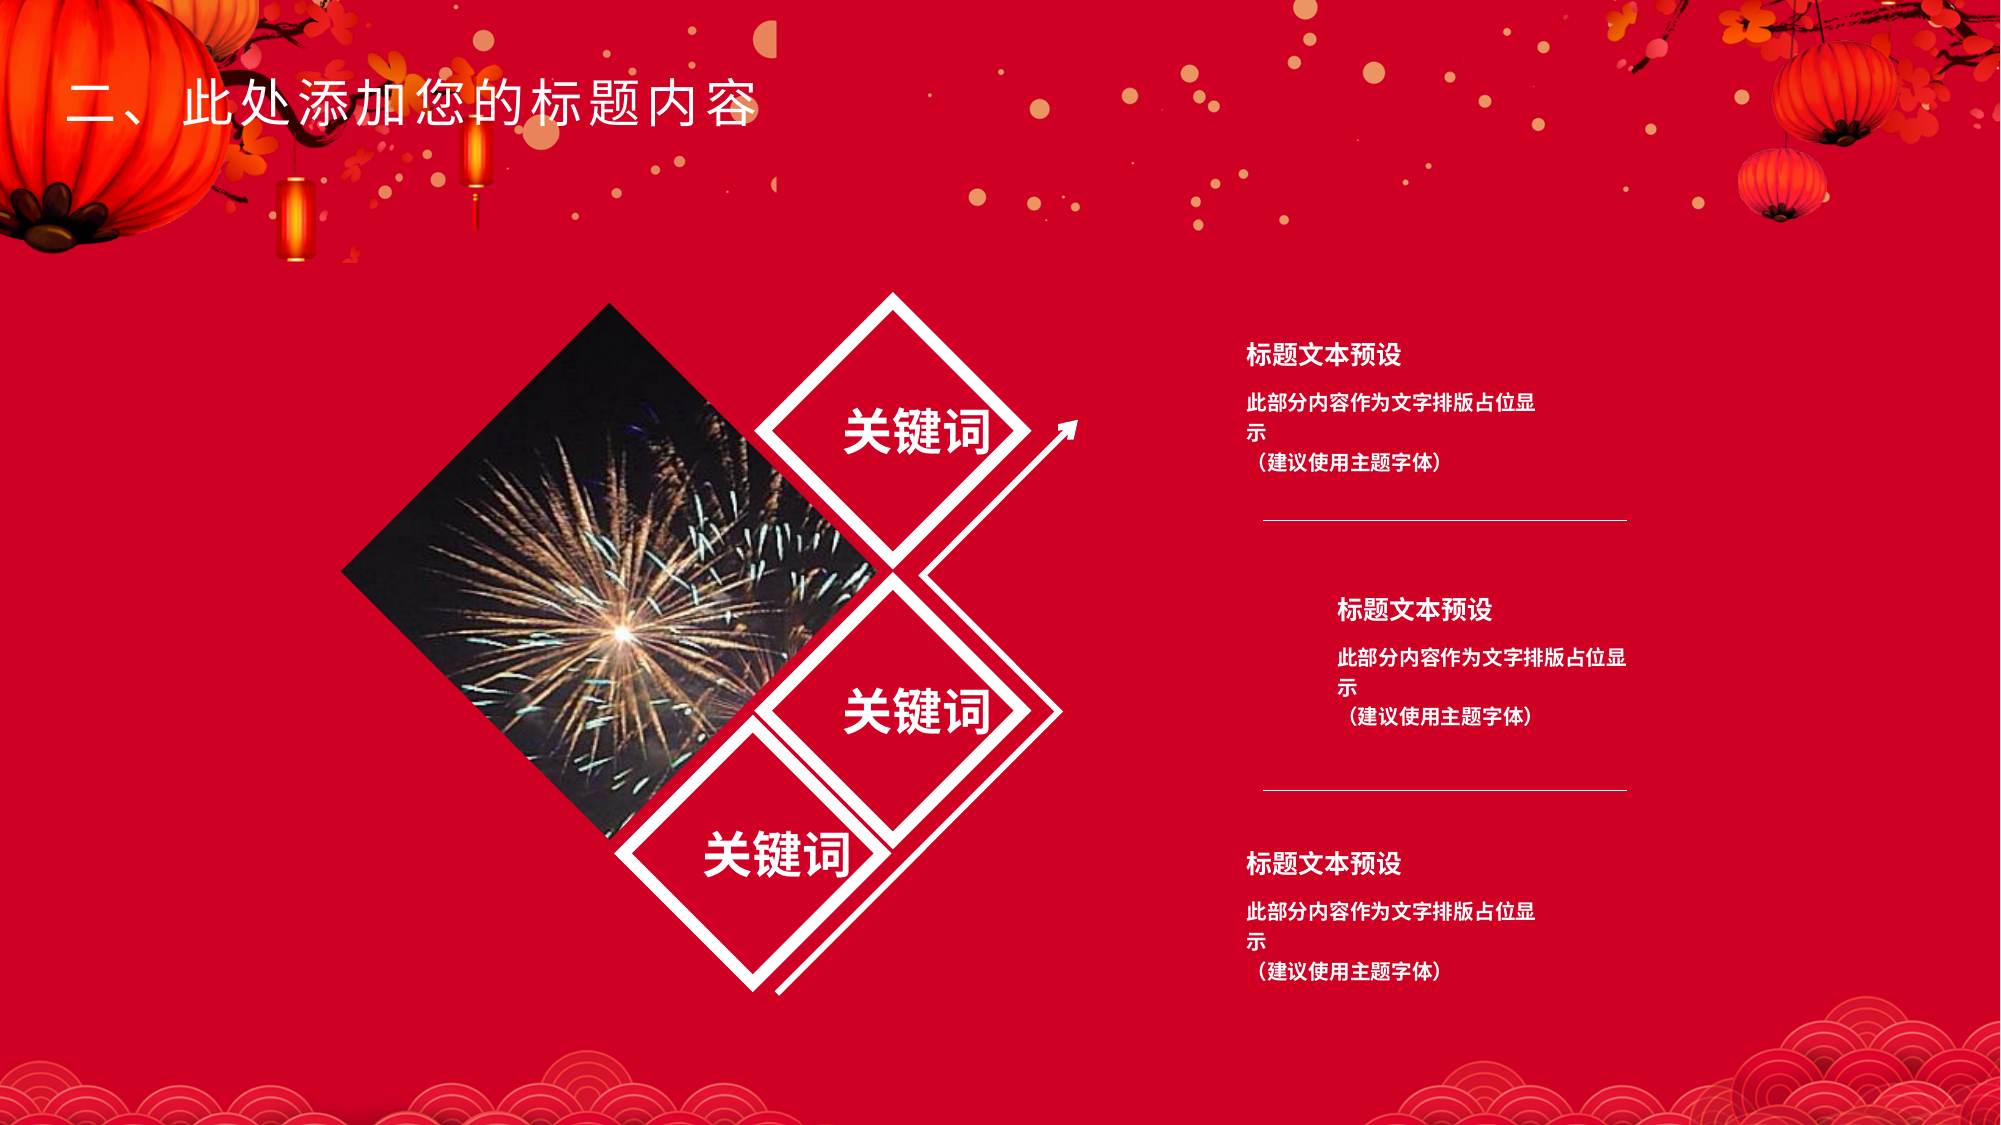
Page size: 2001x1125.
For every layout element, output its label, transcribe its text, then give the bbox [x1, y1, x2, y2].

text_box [340, 300, 1660, 994]
picture [0, 0, 2001, 1125]
text_box 二、此处添加您的标题内容 [44, 29, 1099, 128]
